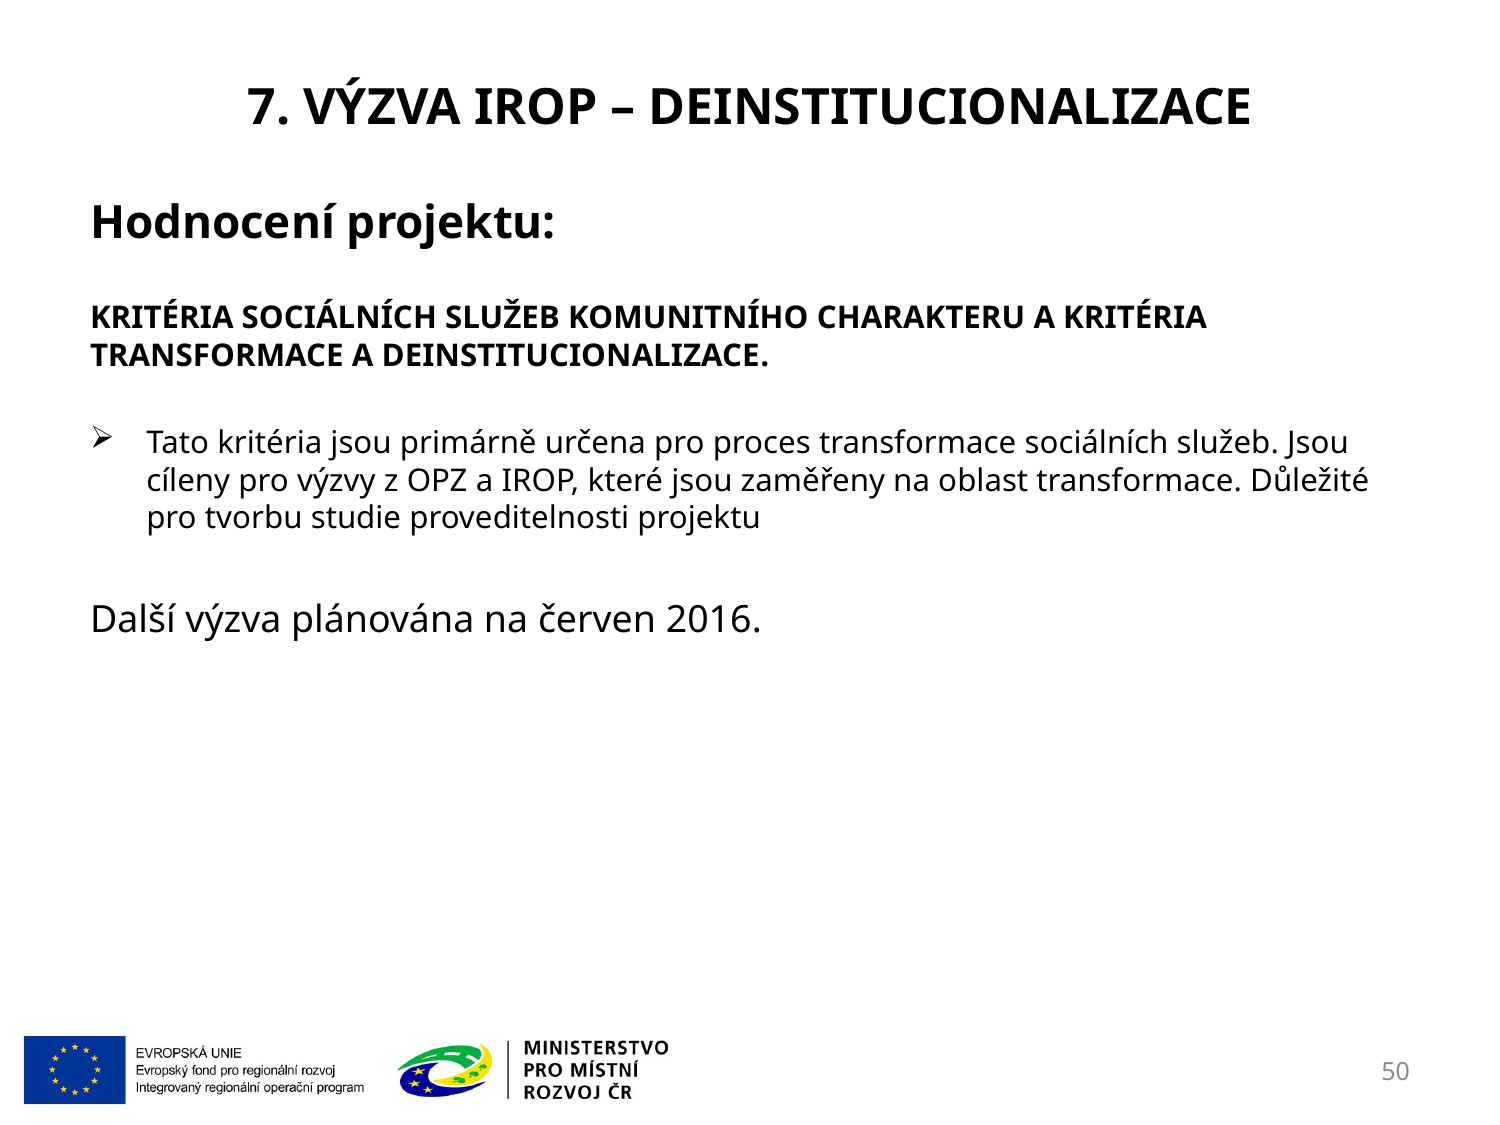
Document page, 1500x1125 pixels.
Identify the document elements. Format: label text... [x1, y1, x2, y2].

text_box [74, 45, 1425, 233]
picture [0, 1012, 691, 1125]
slide_number 50 [1074, 1042, 1425, 1103]
title 7. výzva IROP – DEInstitucionalizace [1, 9, 1500, 200]
list Hodnocení projektu: KRITÉRIA SOCIÁLNÍCH SLUŽEB KOMUNITNÍHO CHARAKTERU A KRITÉRIA TRANSFORMACE A DEINSTITUCIONALIZACE. Tato kritéria jsou primárně určena pro proces transformace sociálních služeb. Jsou cíleny pro výzvy z OPZ a IROP, které jsou zaměřeny na oblast transformace. Důležité pro tvorbu studie proveditelnosti projektu Další výzva plánována na červen 2016. [75, 233, 1425, 988]
